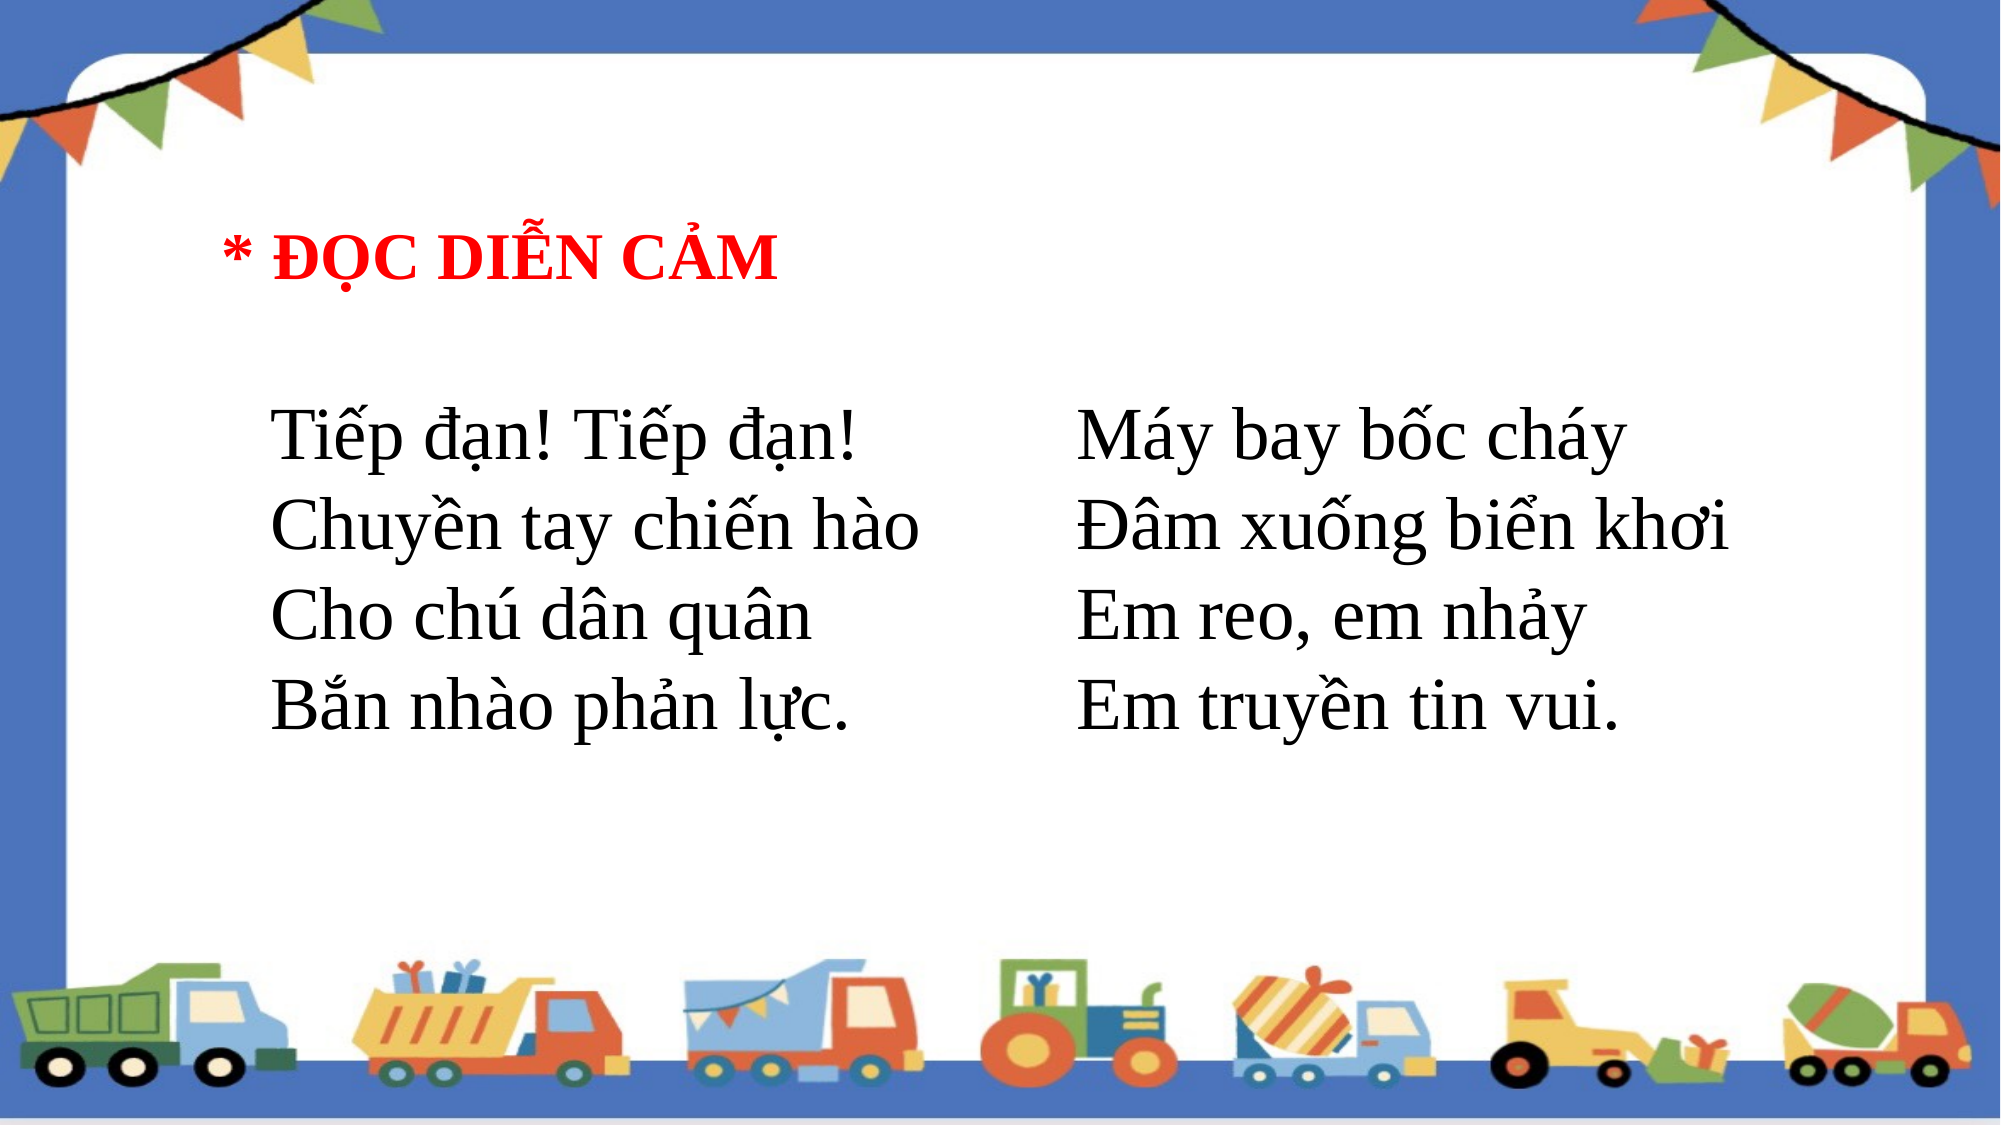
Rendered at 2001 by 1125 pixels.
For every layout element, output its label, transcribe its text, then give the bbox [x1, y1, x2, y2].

text_box Máy bay bốc cháy Đâm xuống biển khơi Em reo, em nhảy Em truyền tin vui. [1061, 376, 1840, 752]
picture [0, 0, 2001, 1125]
text_box Tiếp đạn! Tiếp đạn! Chuyền tay chiến hào Cho chú dân quân Bắn nhào phản lực. [255, 376, 1034, 752]
text_box * ĐỌC DIỄN CẢM [125, 172, 878, 294]
